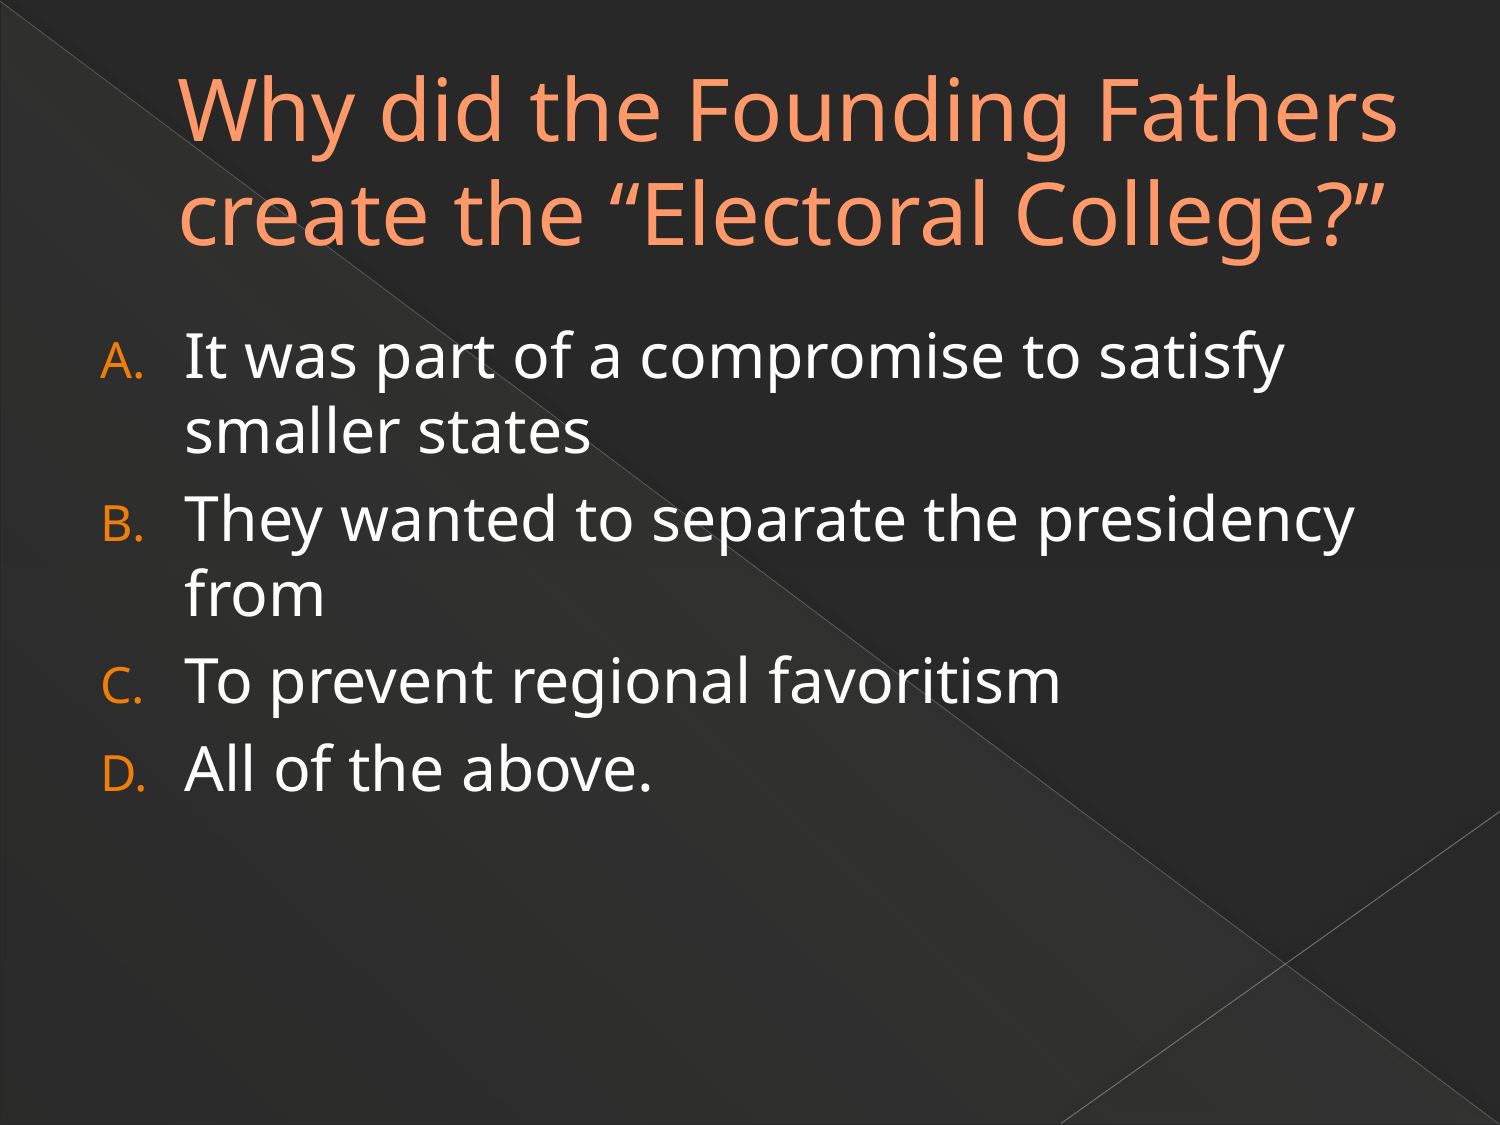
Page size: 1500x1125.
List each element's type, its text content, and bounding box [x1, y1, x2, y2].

list It was part of a compromise to satisfy smaller states They wanted to separate the presidency from To prevent regional favoritism All of the above. [75, 308, 1425, 1059]
title Why did the Founding Fathers create the “Electoral College?” [75, 43, 1425, 274]
